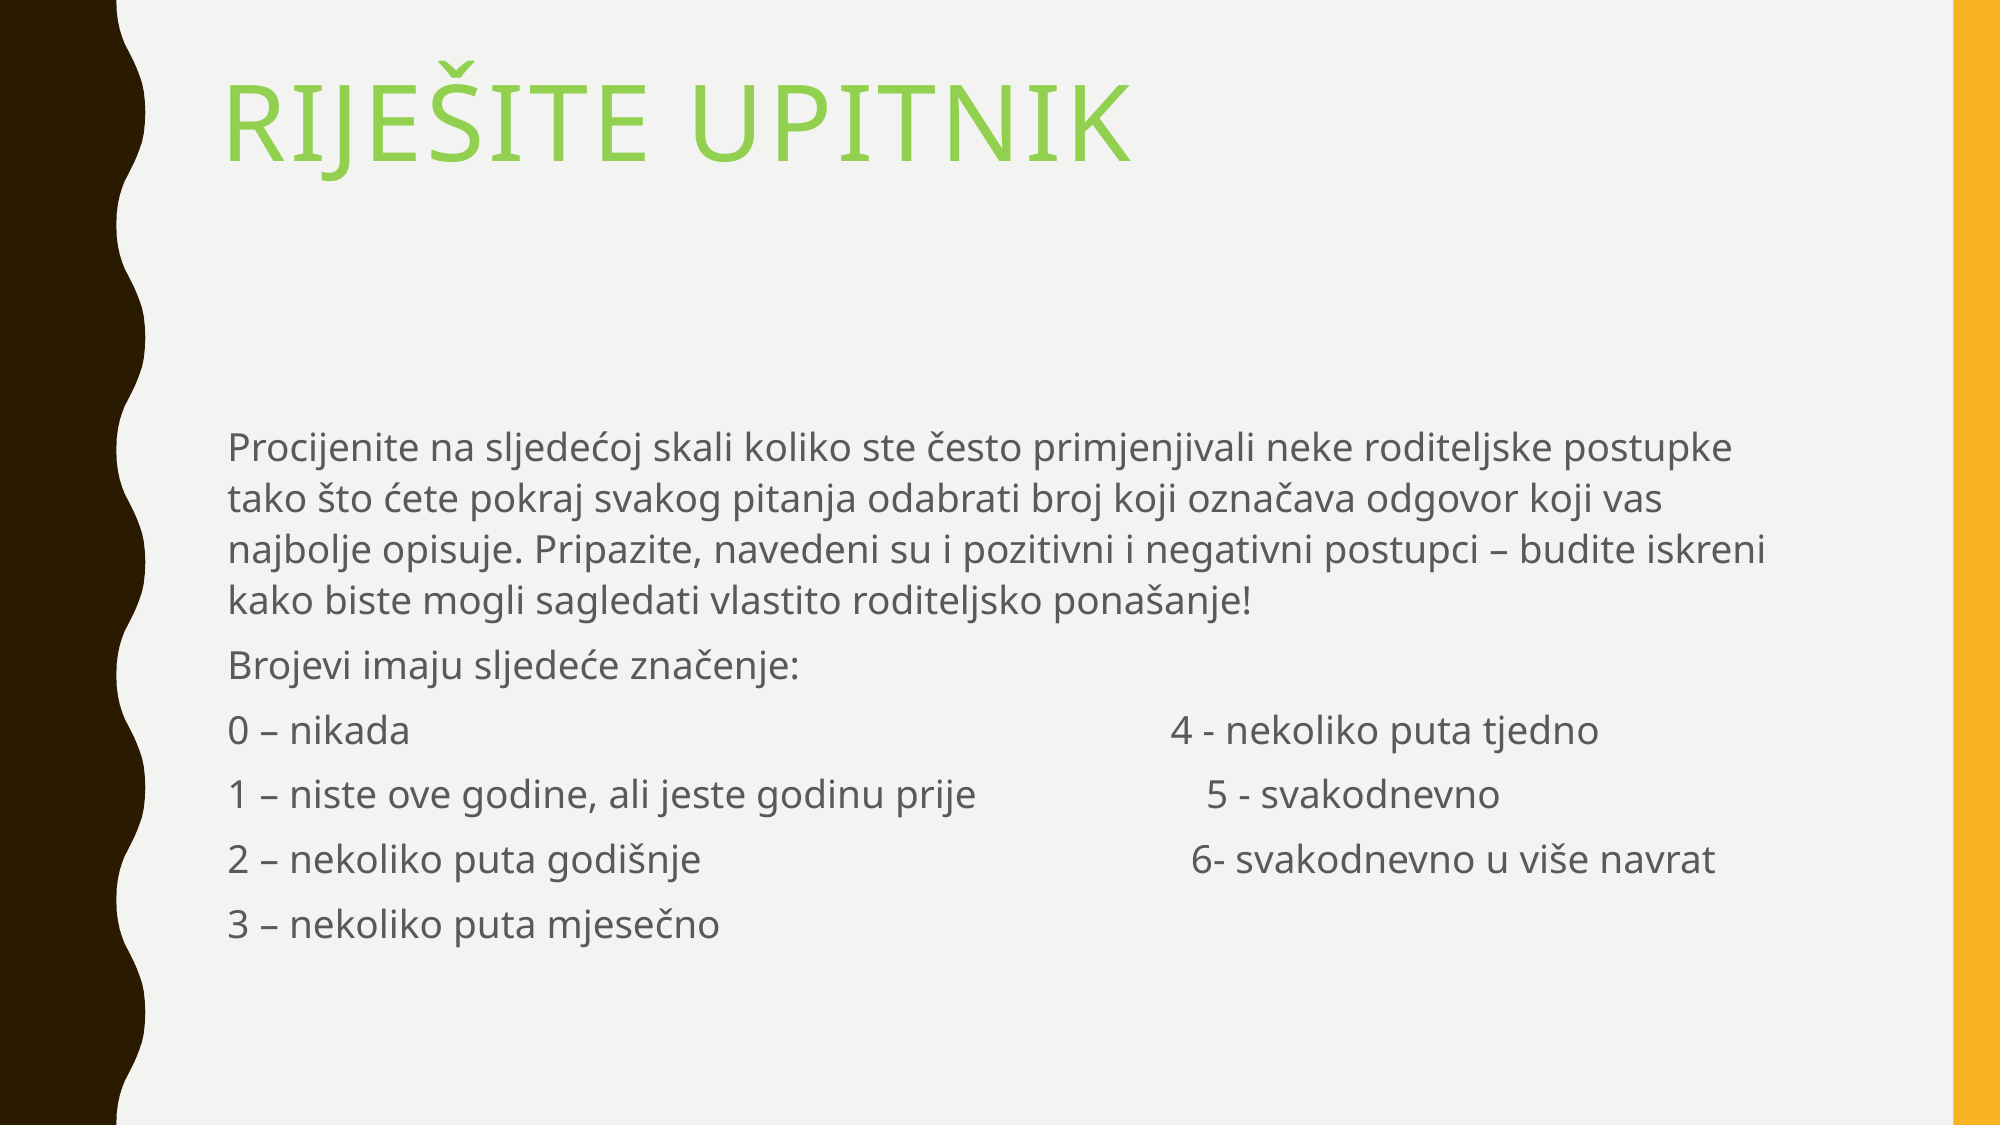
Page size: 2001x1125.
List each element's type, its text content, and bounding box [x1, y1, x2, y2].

list Procijenite na sljedećoj skali koliko ste često primjenjivali neke roditeljske postupke tako što ćete pokraj svakog pitanja odabrati broj koji označava odgovor koji vas najbolje opisuje. Pripazite, navedeni su i pozitivni i negativni postupci – budite iskreni kako biste mogli sagledati vlastito roditeljsko ponašanje! Brojevi imaju sljedeće značenje: 0 – nikada 4 - nekoliko puta tjedno 1 – niste ove godine, ali jeste godinu prije 5 - svakodnevno 2 – nekoliko puta godišnje 6- svakodnevno u više navrat 3 – nekoliko puta mjesečno [212, 410, 1788, 964]
title Riješite upitnik [205, 62, 1875, 308]
